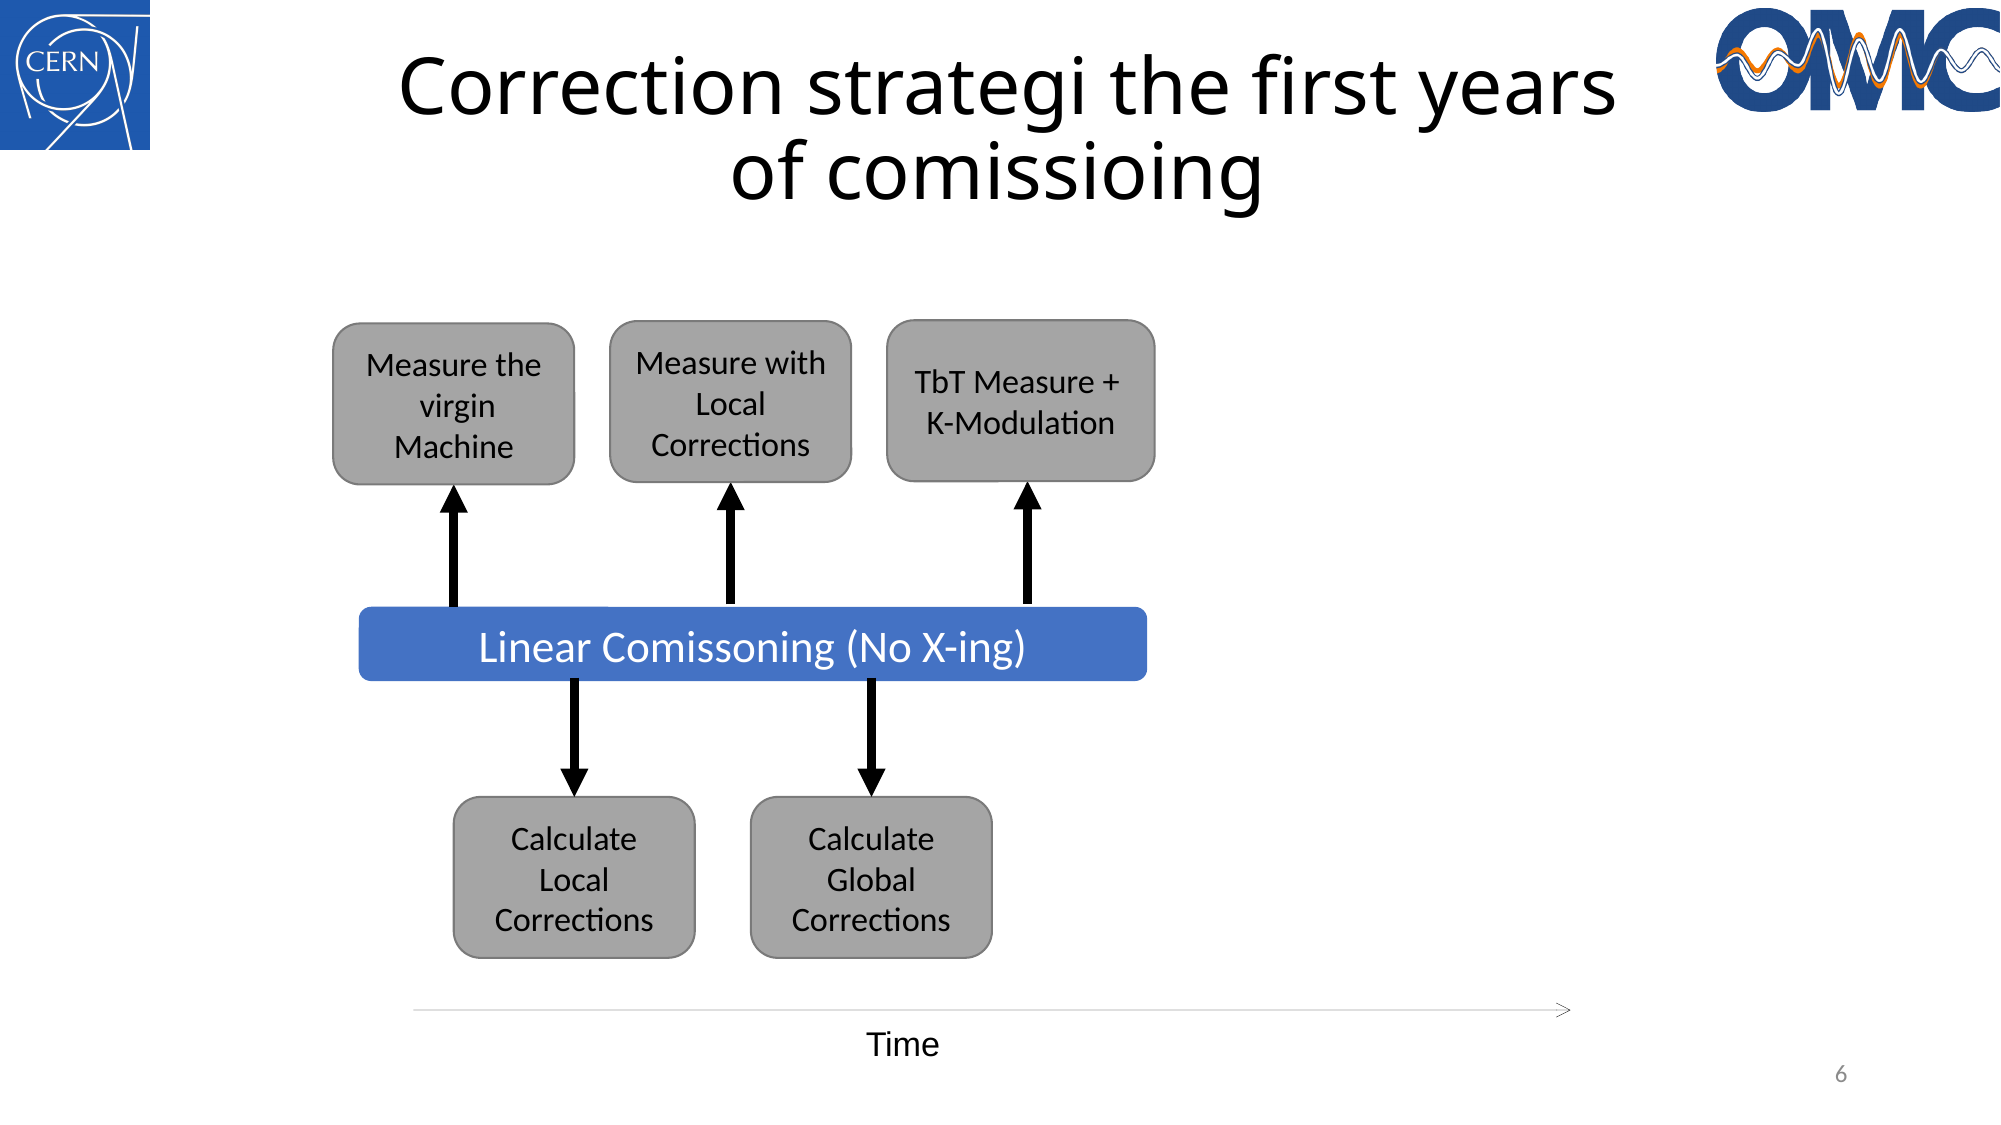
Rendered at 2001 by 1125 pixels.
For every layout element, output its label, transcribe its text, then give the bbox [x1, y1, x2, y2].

picture [0, 0, 150, 150]
text_box Measure with Local Corrections [609, 320, 853, 484]
slide_number 6 [1412, 1042, 1863, 1103]
title Correction strategi the first years of comissioing [369, 38, 1648, 225]
text_box [413, 1002, 1571, 1018]
text_box Calculate Local Corrections [452, 795, 696, 959]
text_box Time [852, 1019, 954, 1074]
text_box Measure the virgin Machine [332, 322, 576, 486]
text_box TbT Measure + K-Modulation [886, 319, 1156, 483]
text_box Calculate Global Corrections [749, 795, 993, 959]
text_box Linear Comissoning (No X-ing) [357, 605, 1149, 683]
picture [1716, 8, 2000, 112]
